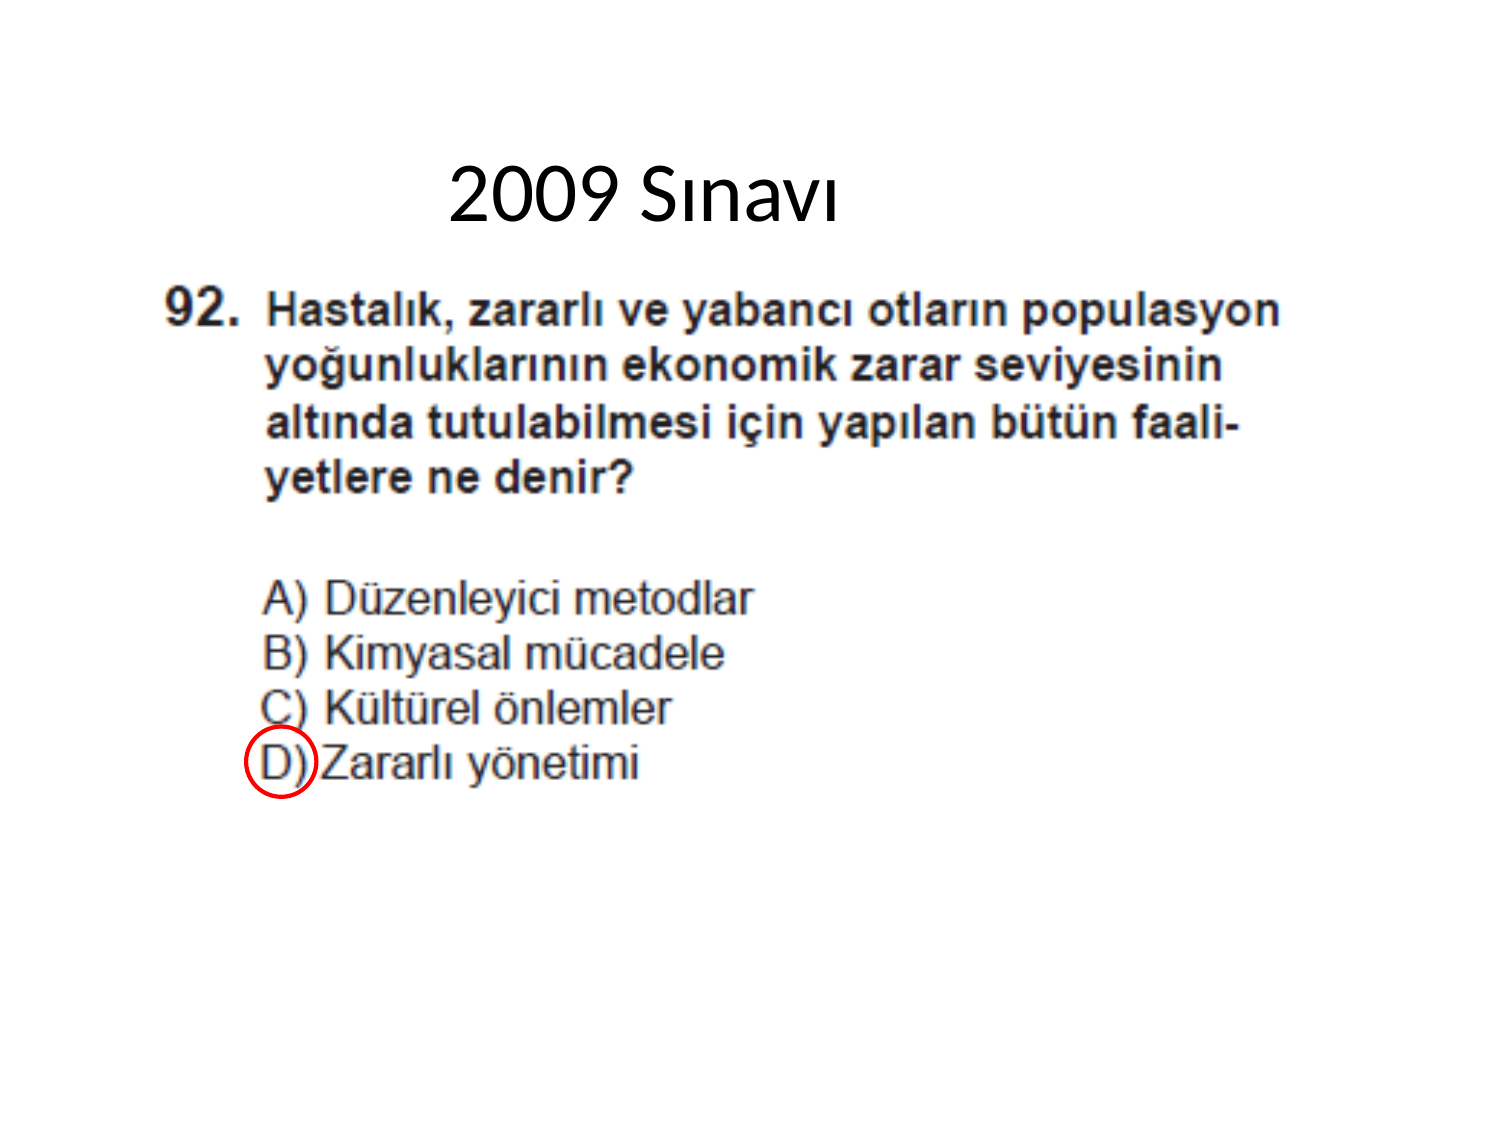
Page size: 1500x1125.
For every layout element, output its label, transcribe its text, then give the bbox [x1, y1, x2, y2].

text_box 2009 Sınavı [421, 128, 868, 244]
picture [95, 245, 1308, 833]
